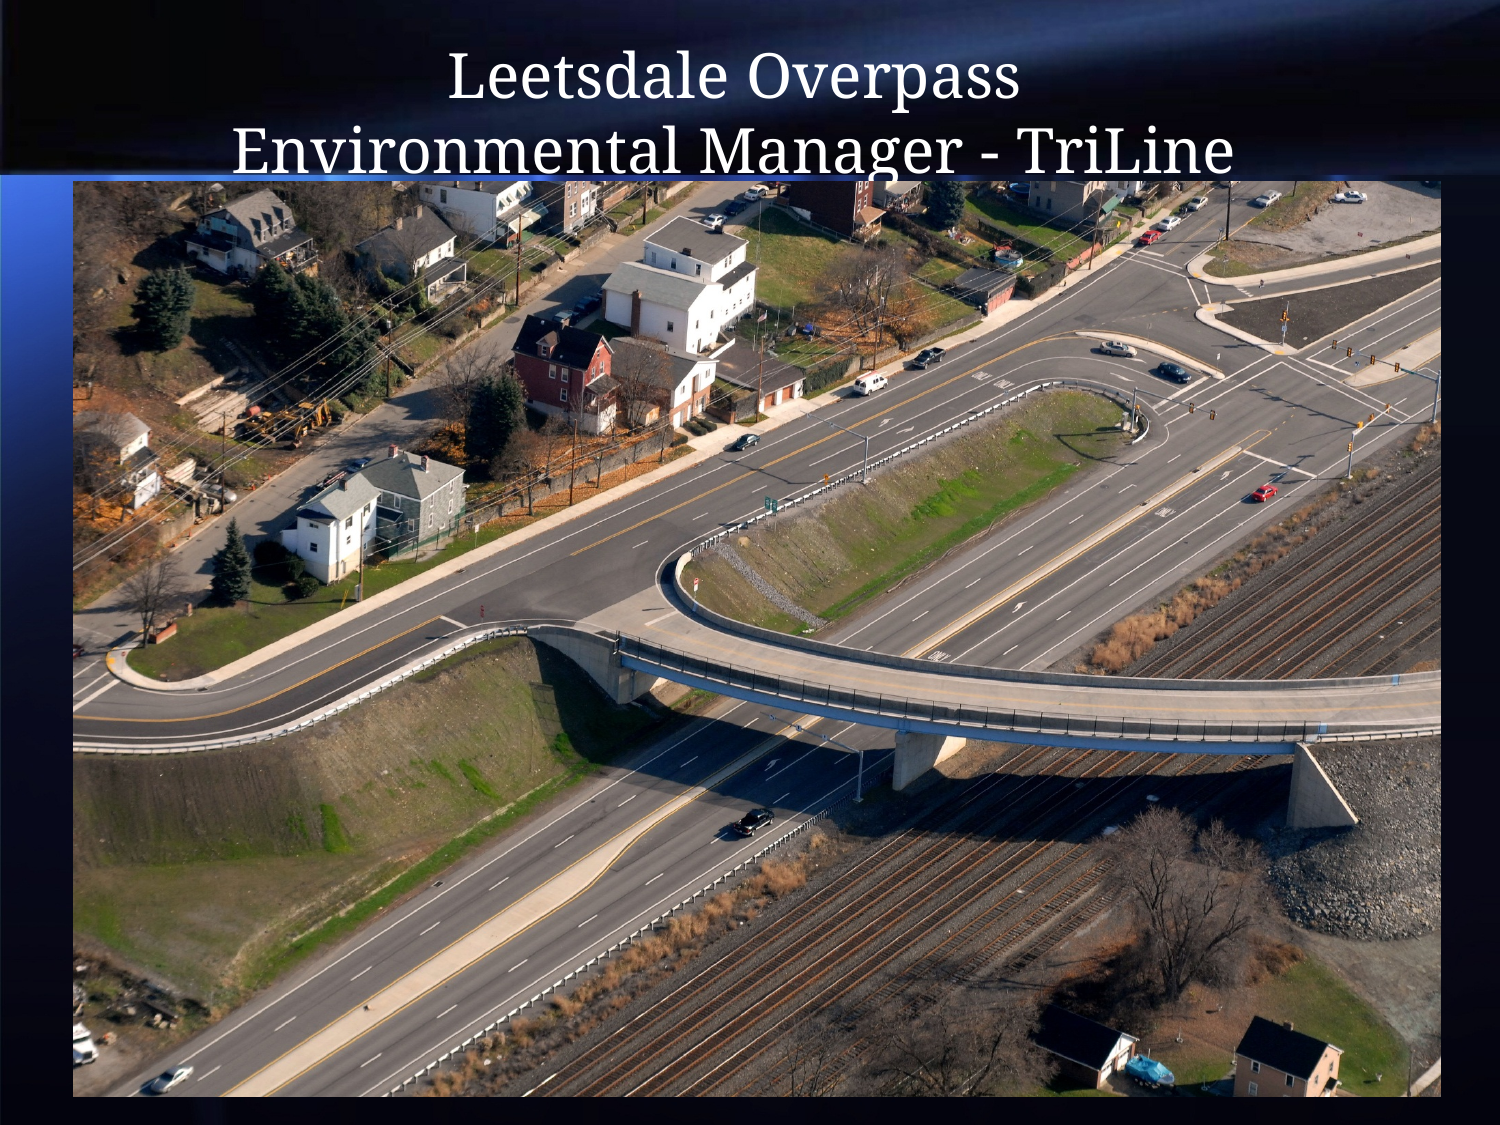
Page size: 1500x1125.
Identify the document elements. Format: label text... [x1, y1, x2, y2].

title Leetsdale Overpass Environmental Manager - TriLine [59, 28, 1410, 216]
picture [0, 0, 1500, 1125]
